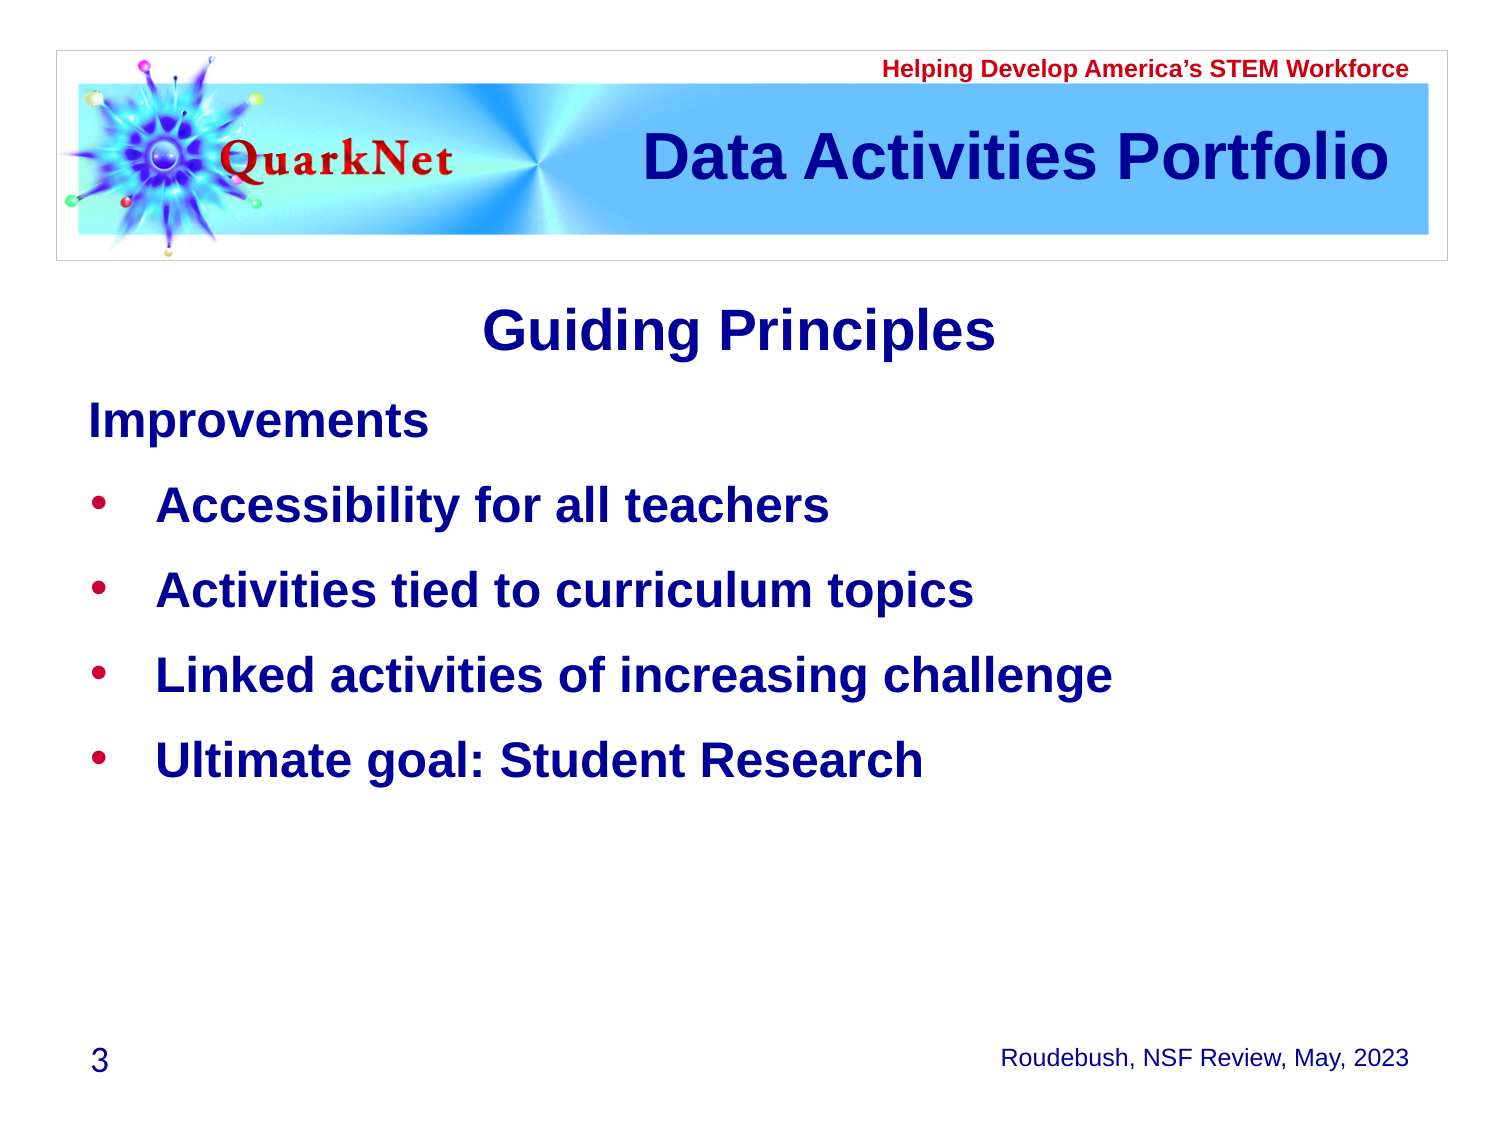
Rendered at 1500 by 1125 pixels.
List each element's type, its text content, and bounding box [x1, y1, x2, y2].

title Data Activities Portfolio [458, 97, 1425, 209]
list Guiding Principles Improvements Accessibility for all teachers Activities tied to curriculum topics Linked activities of increasing challenge Ultimate goal: Student Research [73, 285, 1424, 1028]
slide_number 3 [75, 1027, 413, 1088]
picture [56, 50, 1448, 261]
